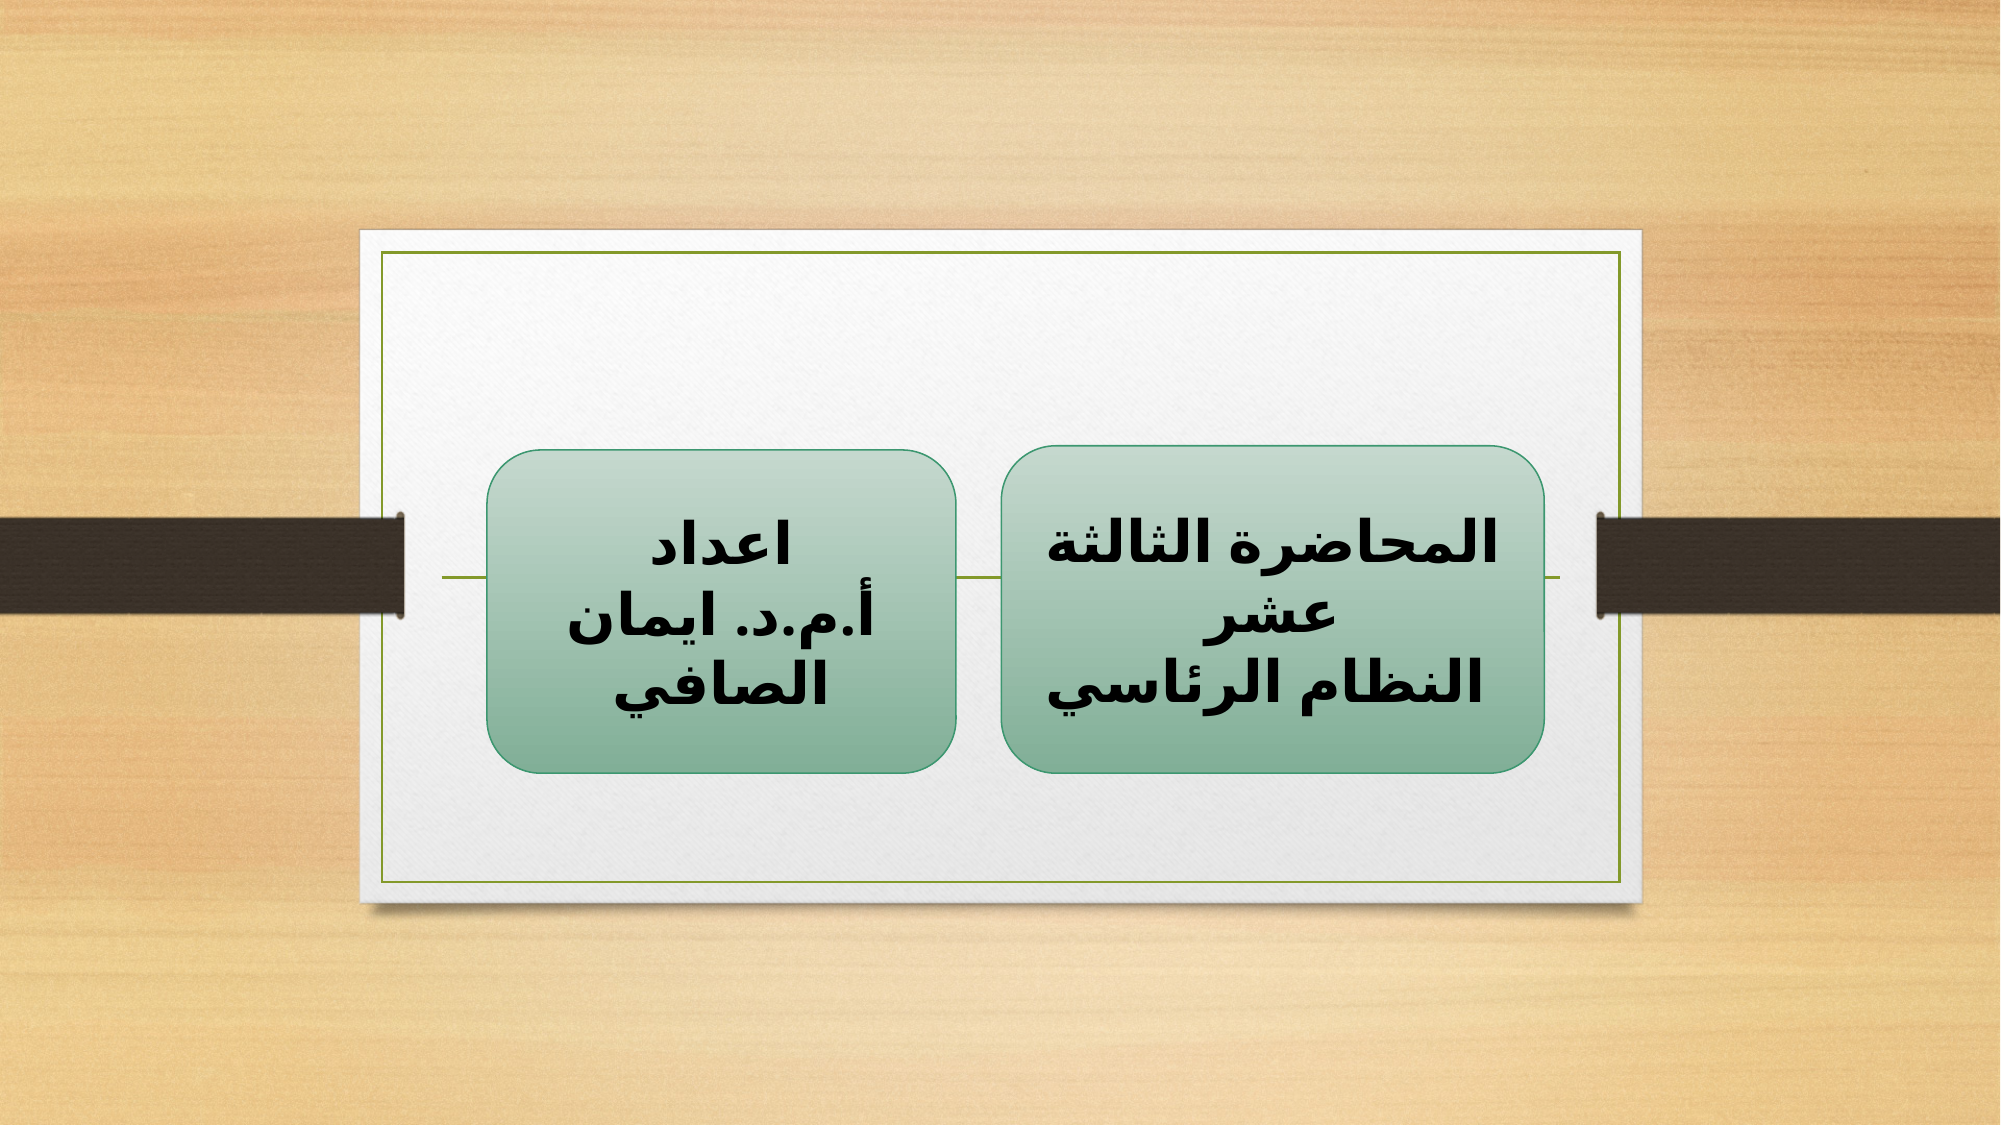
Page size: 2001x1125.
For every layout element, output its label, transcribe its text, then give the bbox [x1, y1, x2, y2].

text_box اعداد أ.م.د. ايمان الصافي [486, 449, 957, 774]
picture [0, 0, 2001, 1125]
text_box المحاضرة الثالثة عشر النظام الرئاسي [1000, 444, 1546, 774]
